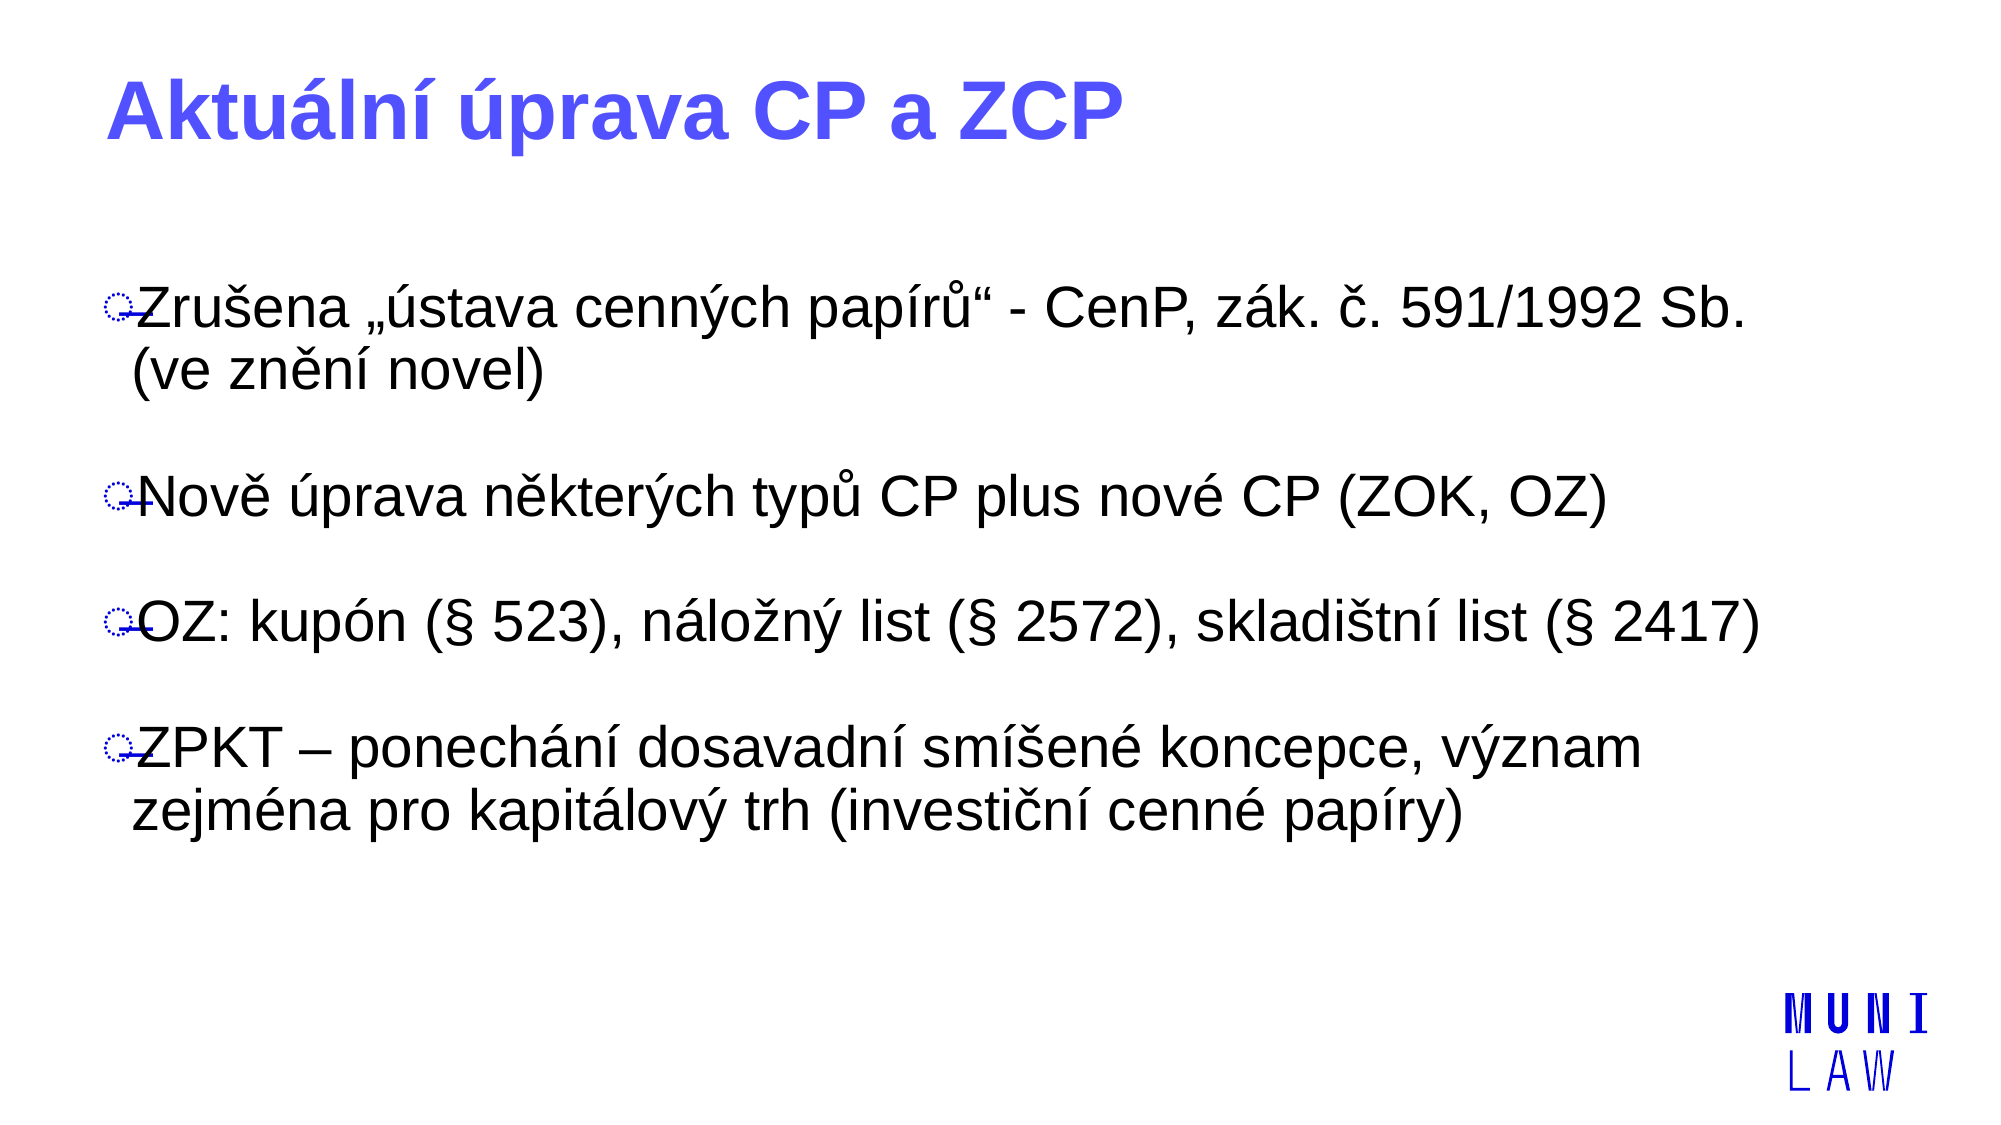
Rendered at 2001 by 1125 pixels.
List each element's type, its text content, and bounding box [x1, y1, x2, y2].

list Zrušena „ústava cenných papírů“ - CenP, zák. č. 591/1992 Sb. (ve znění novel) Nově úprava některých typů CP plus nové CP (ZOK, OZ) OZ: kupón (§ 523), náložný list (§ 2572), skladištní list (§ 2417) ZPKT – ponechání dosavadní smíšené koncepce, význam zejména pro kapitálový trh (investiční cenné papíry) [89, 276, 1847, 1064]
title Aktuální úprava CP a ZCP [105, 72, 1665, 229]
